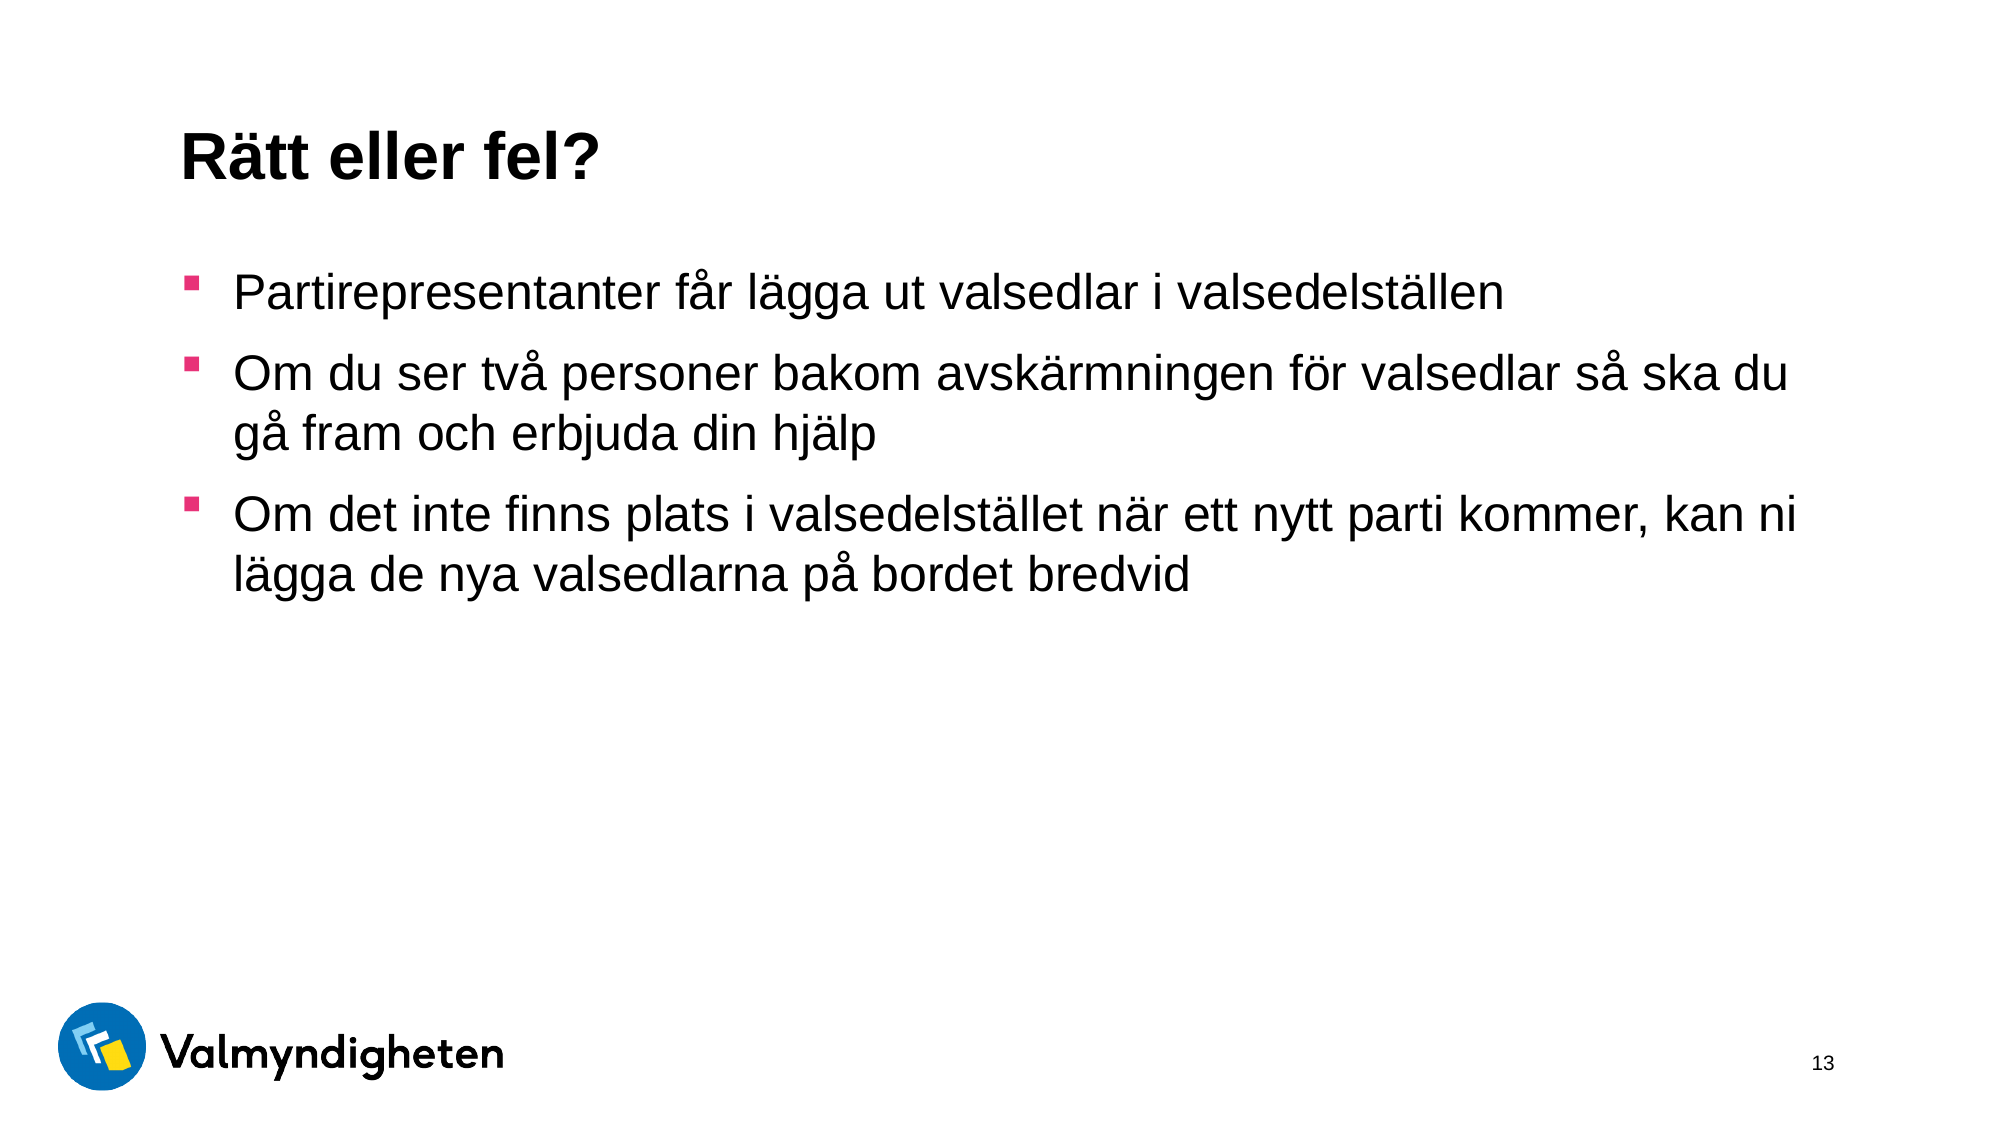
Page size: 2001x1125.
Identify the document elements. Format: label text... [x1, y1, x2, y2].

title Rätt eller fel? [165, 83, 1835, 202]
picture [26, 972, 535, 1125]
slide_number 13 [1763, 1032, 1835, 1093]
list Partirepresentanter får lägga ut valsedlar i valsedelställen Om du ser två personer bakom avskärmningen för valsedlar så ska du gå fram och erbjuda din hjälp Om det inte finns plats i valsedelstället när ett nytt parti kommer, kan ni lägga de nya valsedlarna på bordet bredvid [165, 251, 1835, 966]
